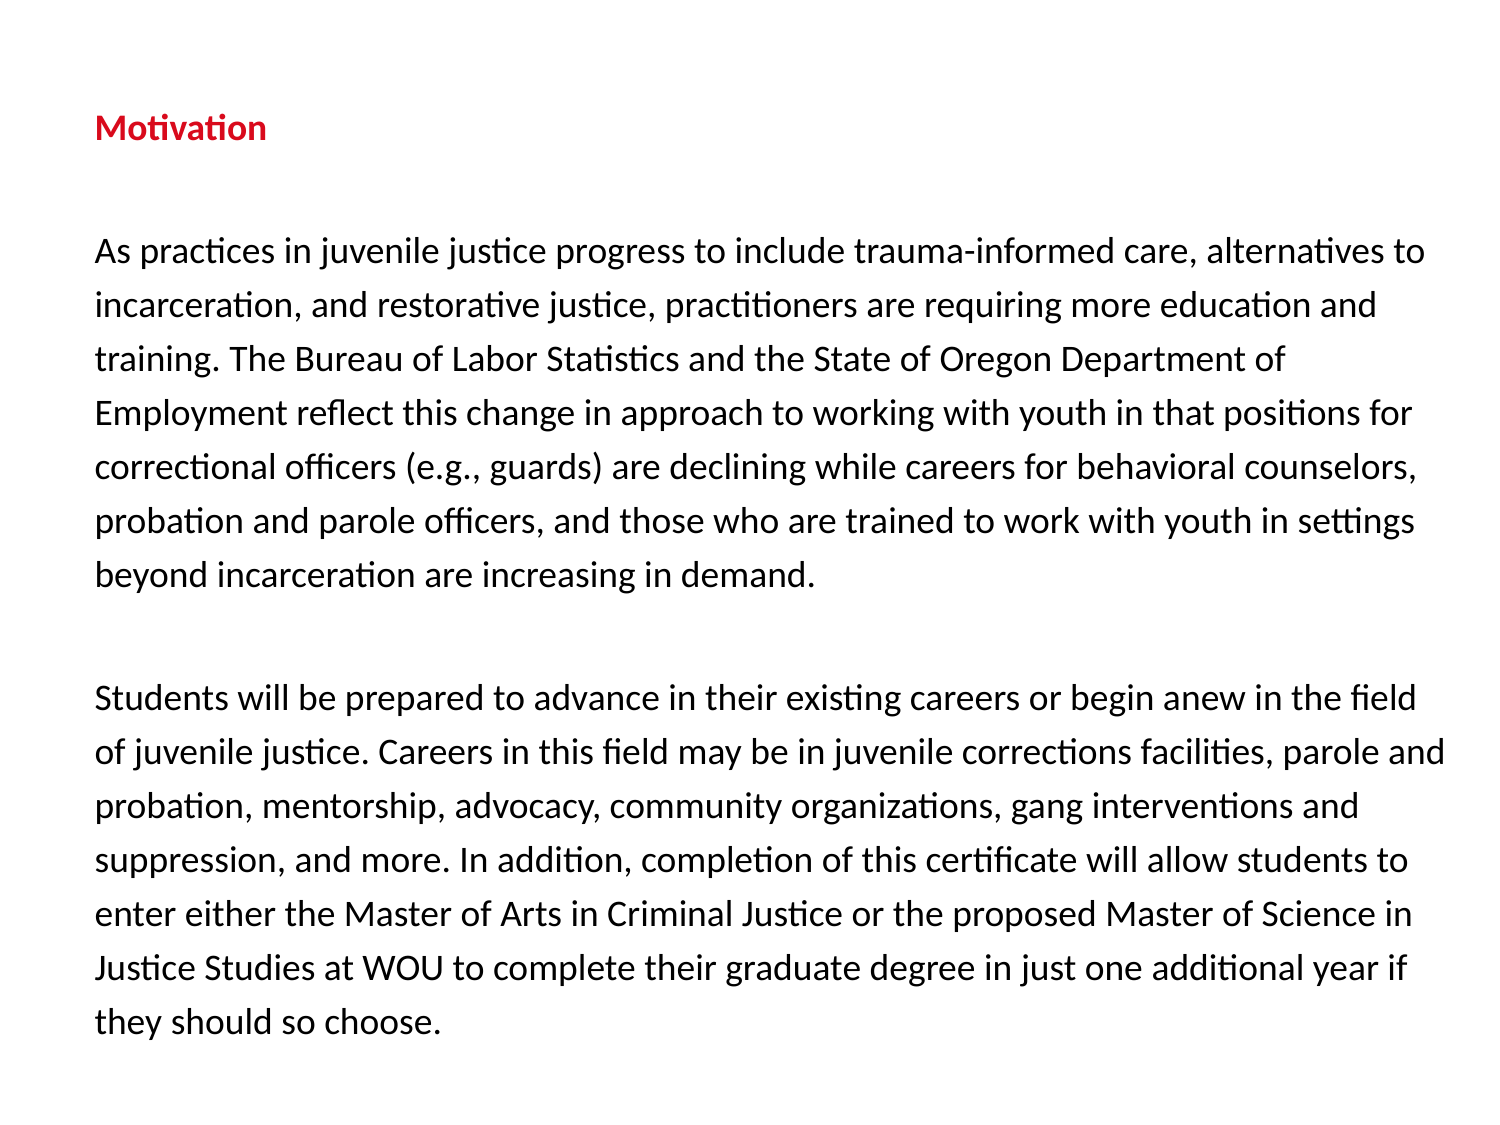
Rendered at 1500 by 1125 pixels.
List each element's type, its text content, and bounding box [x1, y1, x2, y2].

text_box Motivation As practices in juvenile justice progress to include trauma-informed care, alternatives to incarceration, and restorative justice, practitioners are requiring more education and training. The Bureau of Labor Statistics and the State of Oregon Department of Employment reflect this change in approach to working with youth in that positions for correctional officers (e.g., guards) are declining while careers for behavioral counselors, probation and parole officers, and those who are trained to work with youth in settings beyond incarceration are increasing in demand. Students will be prepared to advance in their existing careers or begin anew in the field of juvenile justice. Careers in this field may be in juvenile corrections facilities, parole and probation, mentorship, advocacy, community organizations, gang interventions and suppression, and more. In addition, completion of this certificate will allow students to enter either the Master of Arts in Criminal Justice or the proposed Master of Science in Justice Studies at WOU to complete their graduate degree in just one additional year if they should so choose. [79, 86, 1470, 1050]
